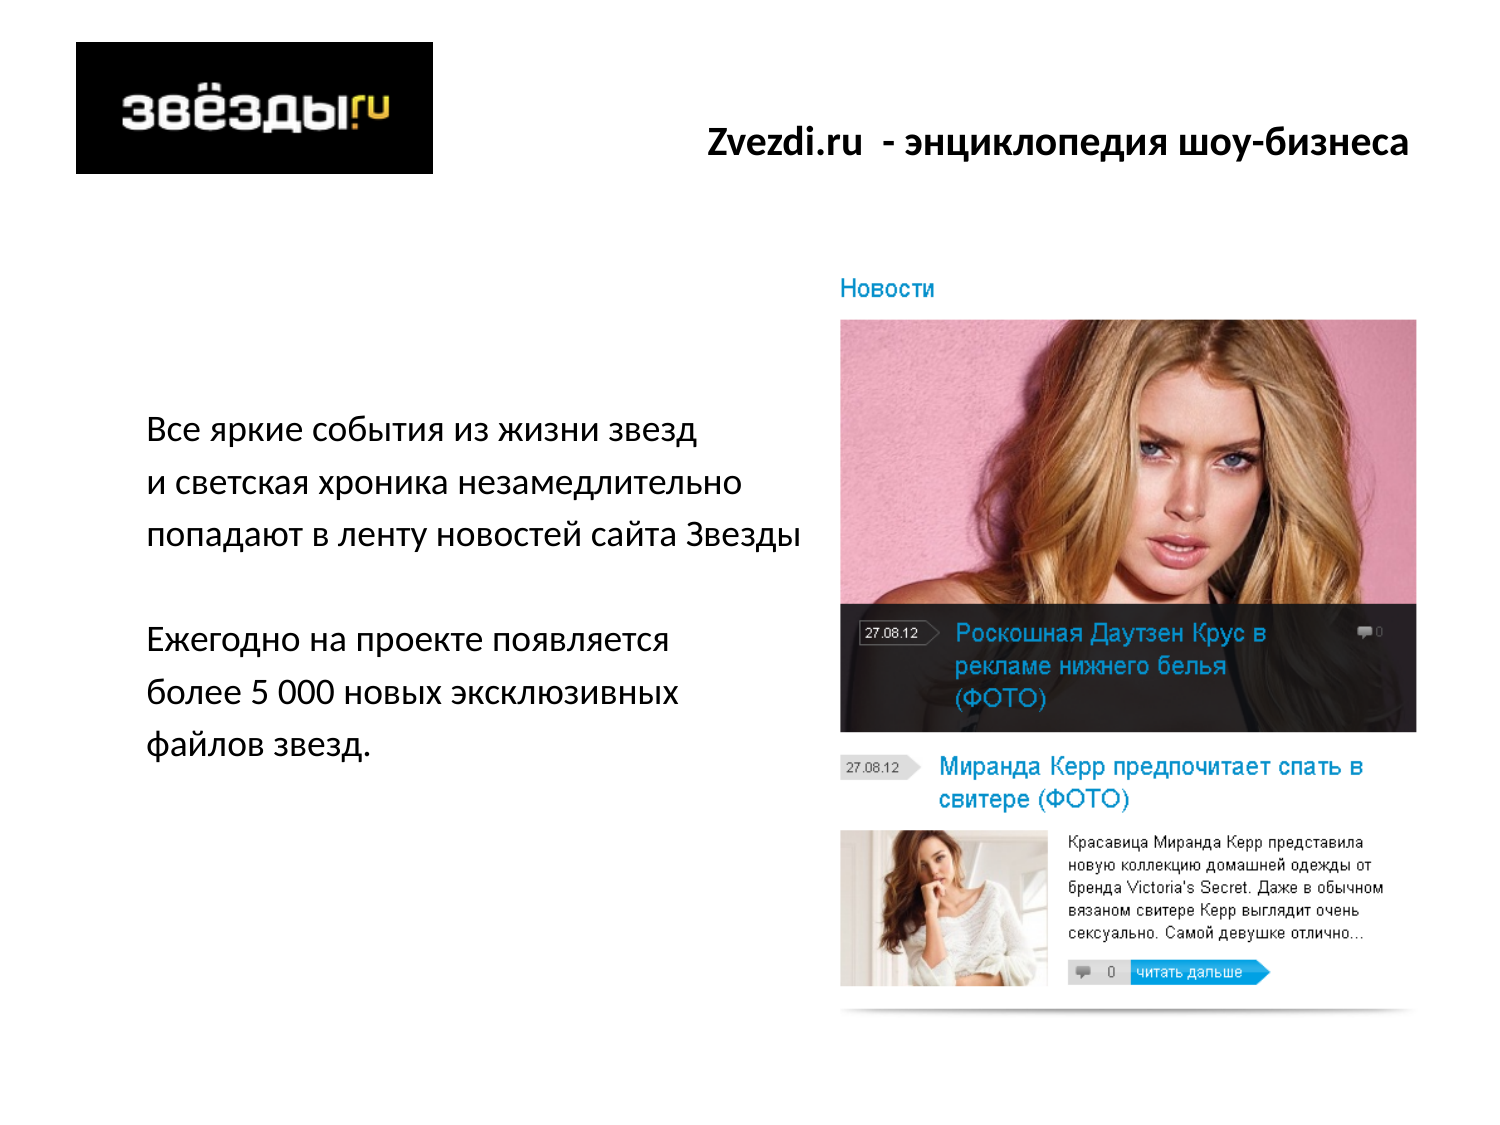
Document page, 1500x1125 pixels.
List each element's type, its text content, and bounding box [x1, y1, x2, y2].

title Zvezdi.ru - энциклопедия шоу-бизнеса [75, 45, 1425, 233]
picture [76, 42, 434, 175]
picture [838, 266, 1419, 1024]
list Все яркие события из жизни звезд и светская хроника незамедлительно попадают в ленту новостей сайта Звезды Ежегодно на проекте появляется более 5 000 новых эксклюзивных файлов звезд. [75, 302, 833, 1005]
